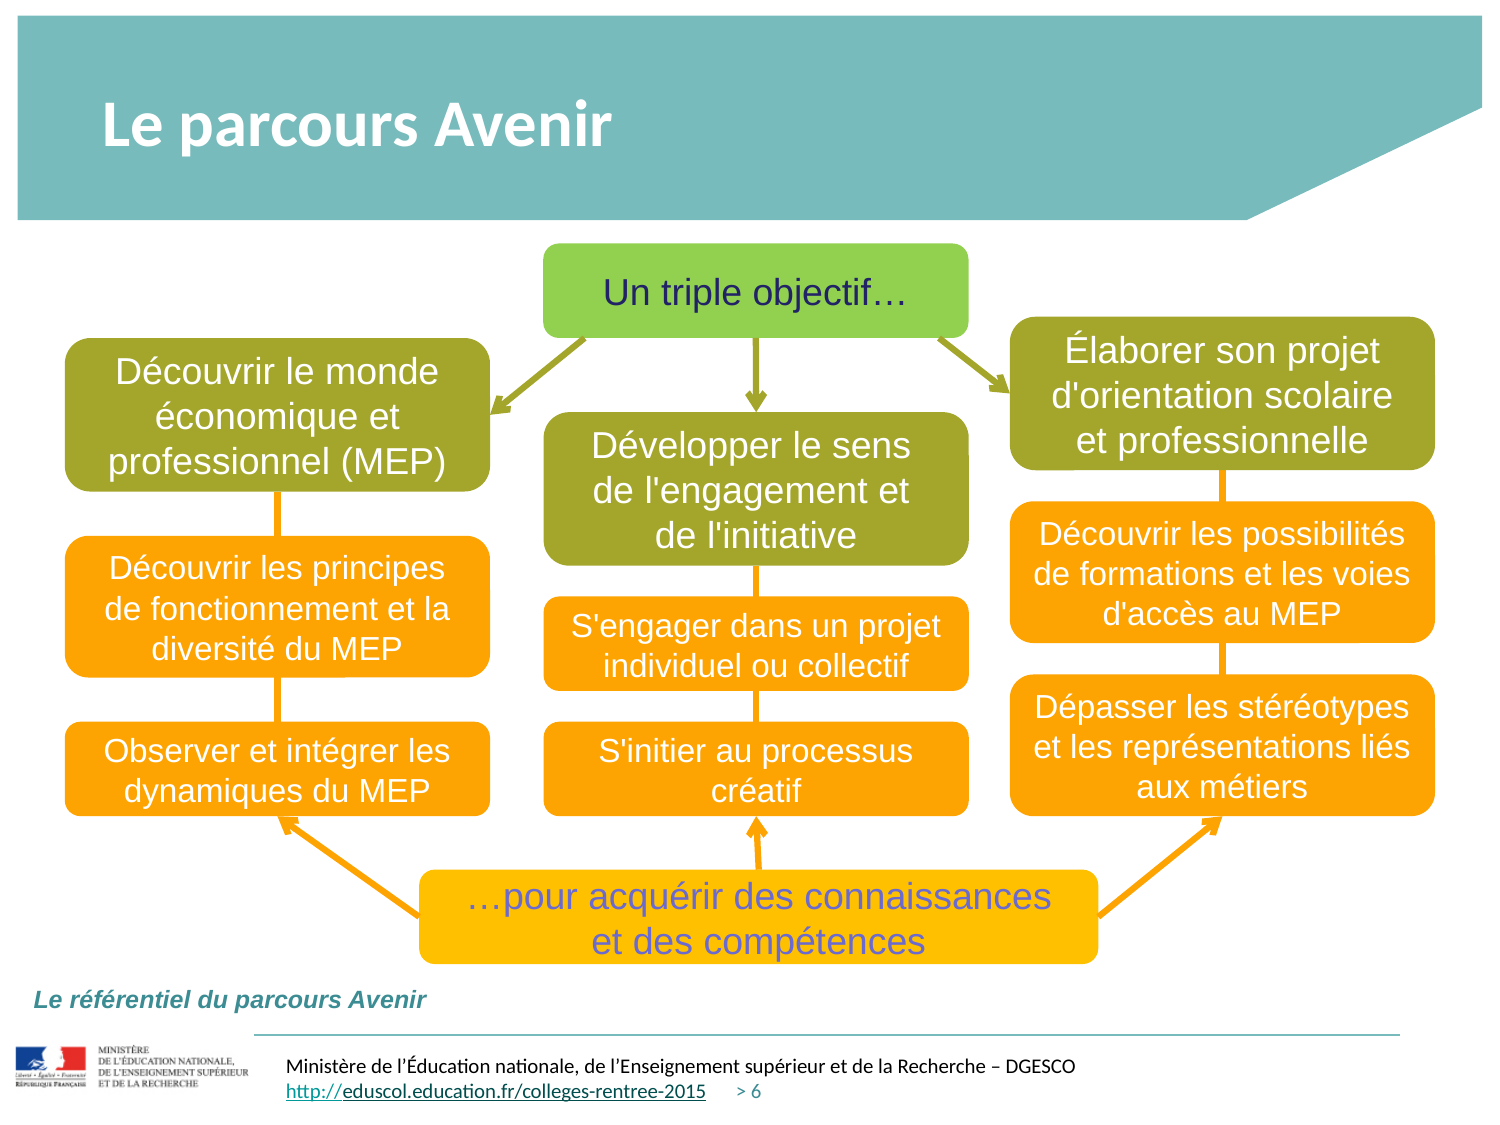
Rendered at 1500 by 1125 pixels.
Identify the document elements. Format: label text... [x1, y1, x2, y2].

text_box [938, 337, 1011, 394]
text_box Développer le sens de l'engagement et de l'initiative [543, 412, 969, 566]
text_box S'engager dans un projet individuel ou collectif [543, 596, 751, 691]
text_box Le référentiel du parcours Avenir [18, 975, 442, 1021]
text_box Élaborer son projet d'orientation scolaire et professionnelle [1009, 316, 1436, 471]
text_box S'initier au processus créatif [543, 721, 969, 817]
text_box Dépasser les stéréotypes et les représentations liés aux métiers [1009, 674, 1436, 817]
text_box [489, 337, 585, 416]
text_box S'engager dans un projet individuel ou collectif [760, 596, 969, 691]
title Le parcours Avenir [86, 18, 1436, 221]
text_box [277, 815, 420, 918]
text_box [1098, 815, 1223, 918]
text_box Découvrir le monde économique et professionnel (MEP) [64, 338, 491, 492]
text_box Découvrir les principes de fonctionnement et la diversité du MEP [64, 535, 273, 678]
text_box Découvrir les possibilités de formations et les voies d'accès au MEP [1227, 501, 1436, 644]
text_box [755, 815, 760, 870]
text_box Observer et intégrer les dynamiques du MEP [64, 721, 491, 817]
text_box Découvrir les principes de fonctionnement et la diversité du MEP [282, 535, 491, 678]
text_box Découvrir les possibilités de formations et les voies d'accès au MEP [1009, 501, 1218, 644]
picture [15, 1037, 249, 1097]
text_box Un triple objectif… [543, 243, 969, 338]
text_box …pour acquérir des connaissances et des compétences [419, 869, 1099, 965]
